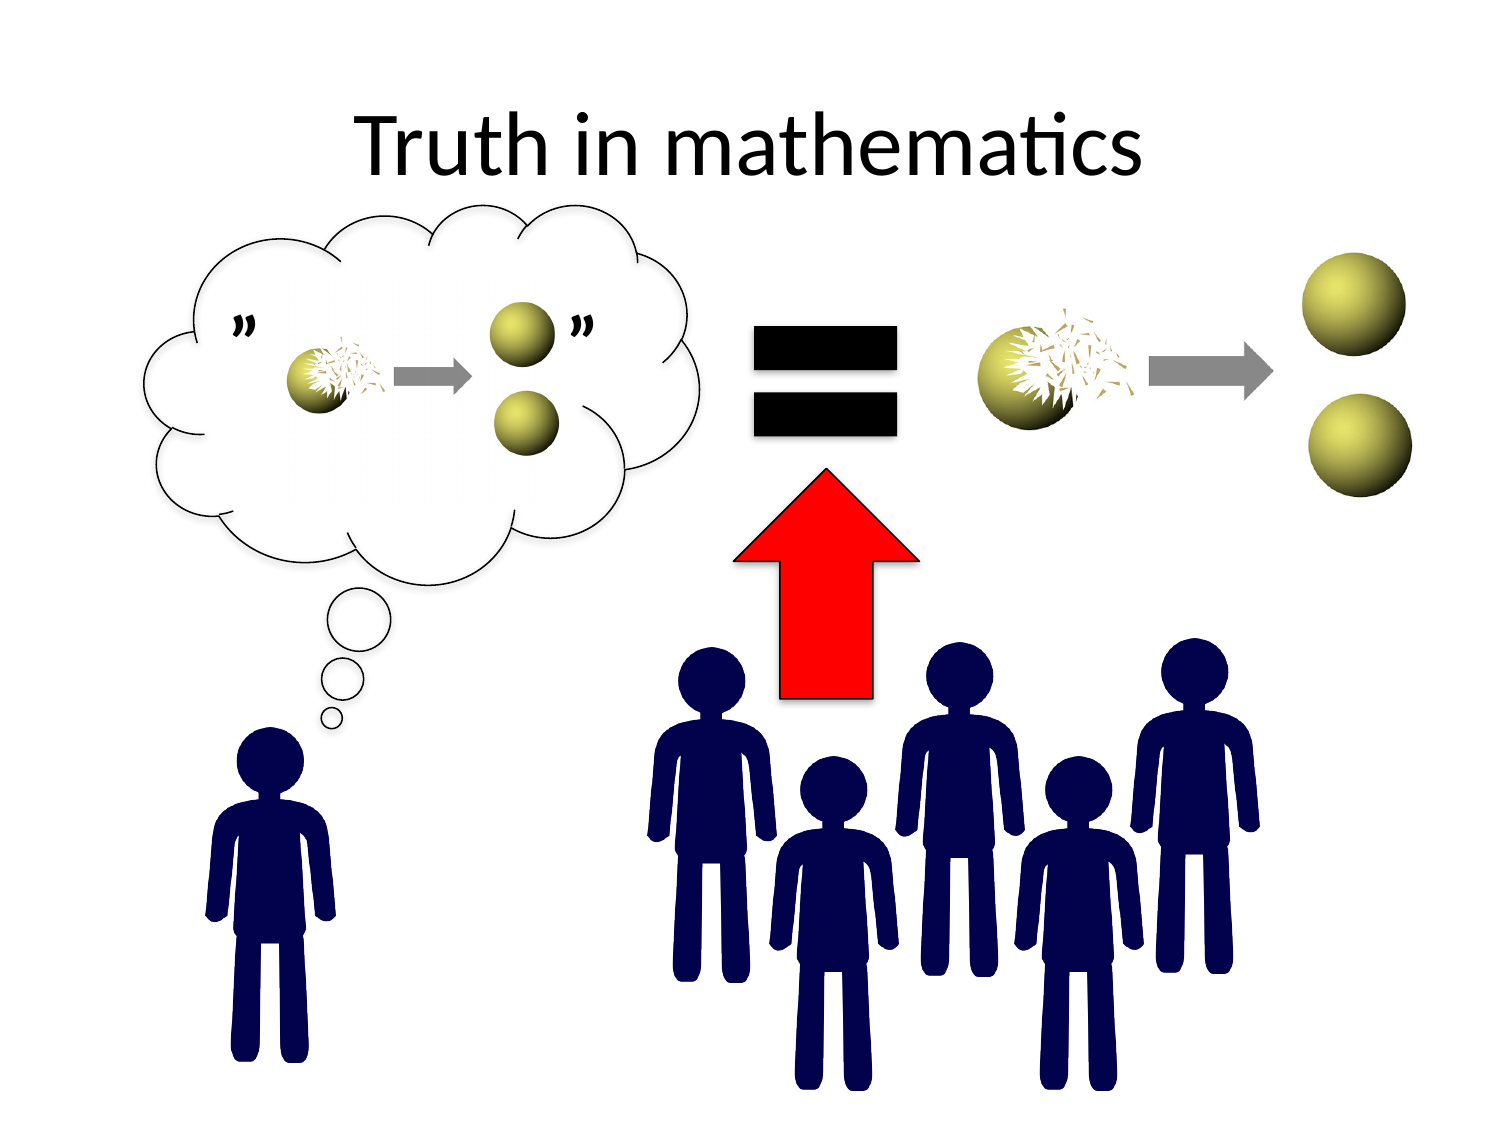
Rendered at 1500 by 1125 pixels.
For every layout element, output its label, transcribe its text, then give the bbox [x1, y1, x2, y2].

picture [270, 277, 567, 504]
text_box [753, 325, 898, 371]
picture [951, 212, 1426, 575]
text_box [753, 392, 898, 437]
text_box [144, 204, 700, 585]
picture [205, 727, 336, 1063]
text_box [646, 638, 1260, 1091]
text_box [732, 467, 921, 637]
title Truth in mathematics [75, 45, 1425, 233]
